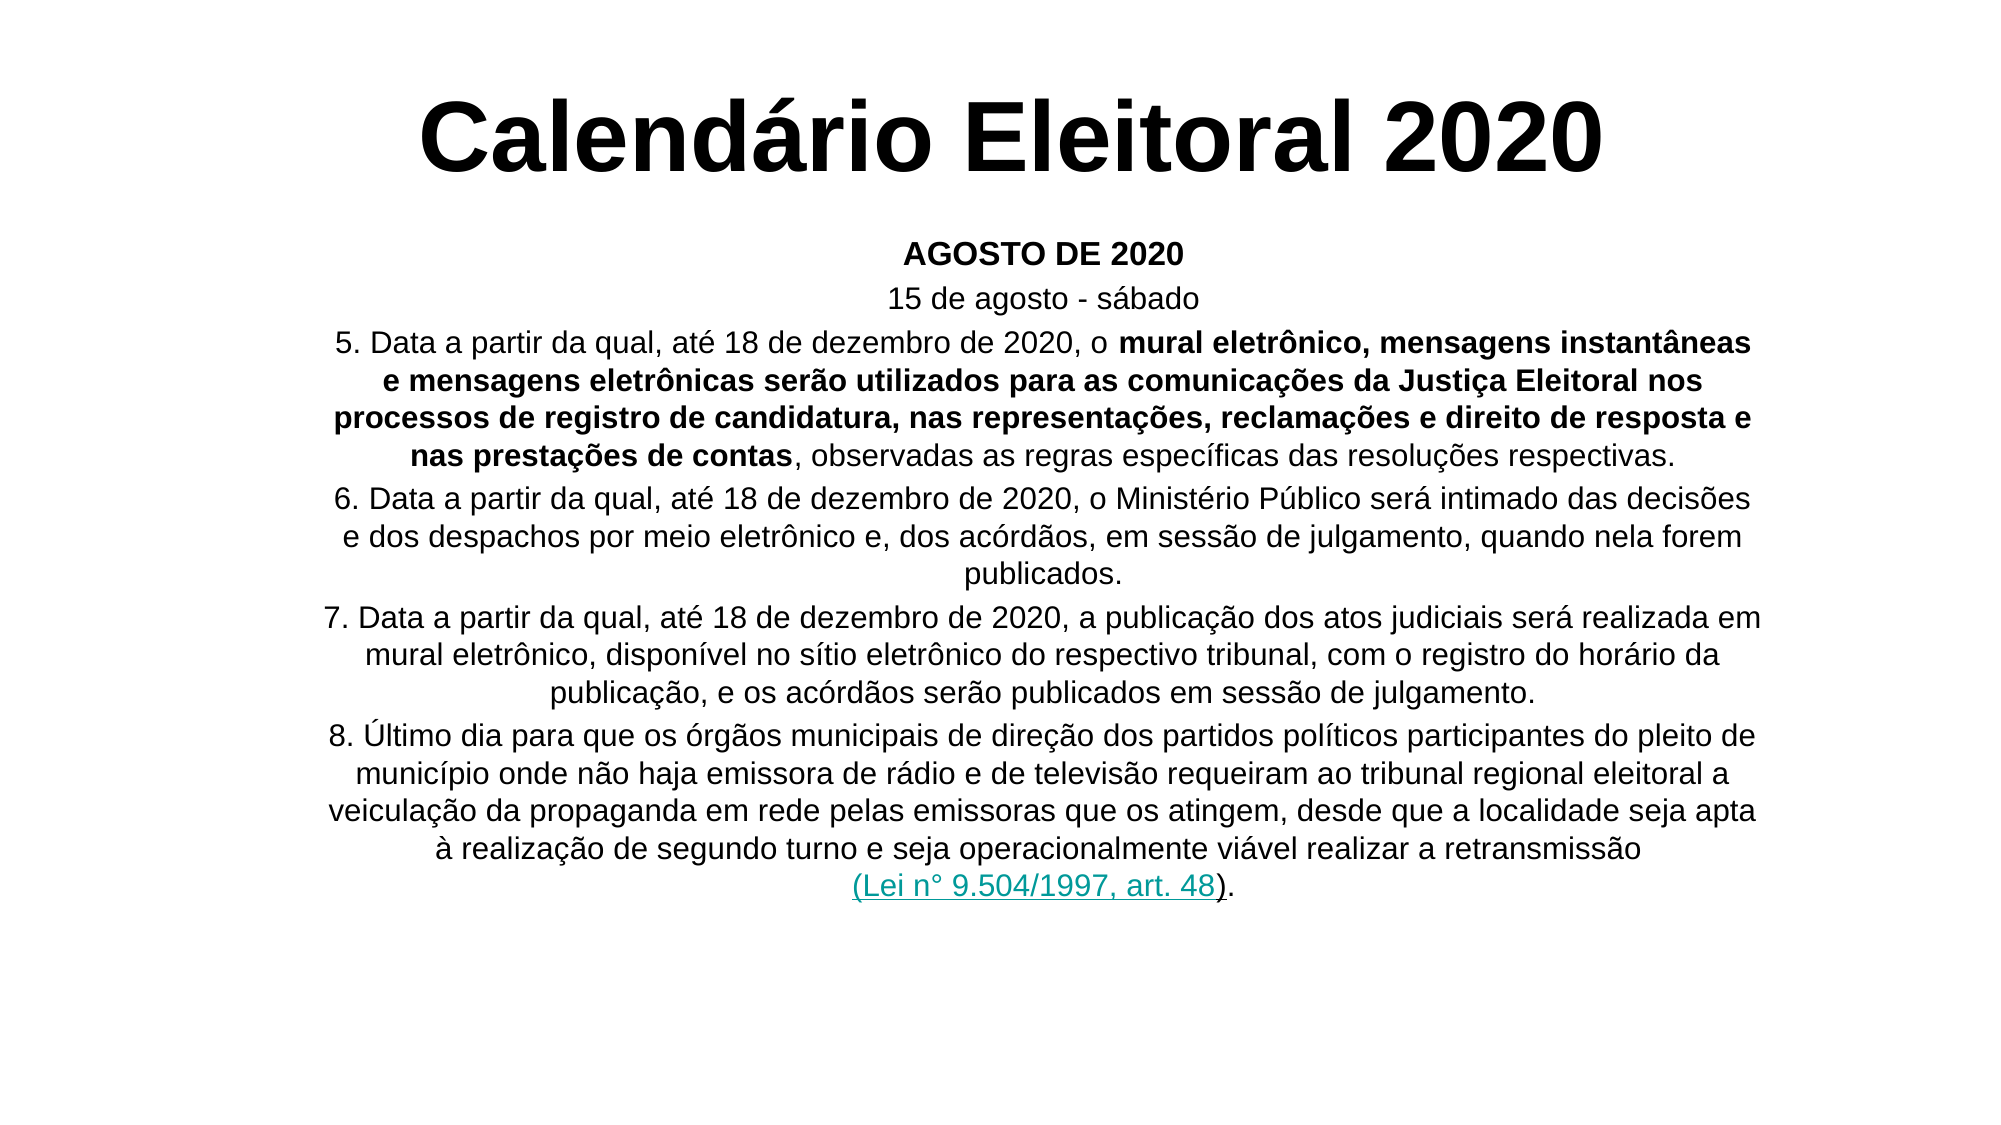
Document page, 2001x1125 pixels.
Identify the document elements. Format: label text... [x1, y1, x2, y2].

title Calendário Eleitoral 2020 [375, 37, 1650, 224]
subtitle AGOSTO DE 2020 15 de agosto - sábado 5. Data a partir da qual, até 18 de dezembro de 2020, o mural eletrônico, mensagens instantâneas e mensagens eletrônicas serão utilizados para as comunicações da Justiça Eleitoral nos processos de registro de candidatura, nas representações, reclamações e direito de resposta e nas prestações de contas, observadas as regras específicas das resoluções respectivas. 6. Data a partir da qual, até 18 de dezembro de 2020, o Ministério Público será intimado das decisões e dos despachos por meio eletrônico e, dos acórdãos, em sessão de julgamento, quando nela forem publicados. 7. Data a partir da qual, até 18 de dezembro de 2020, a publicação dos atos judiciais será realizada em mural eletrônico, disponível no sítio eletrônico do respectivo tribunal, com o registro do horário da publicação, e os acórdãos serão publicados em sessão de julgamento. 8. Último dia para que os órgãos municipais de direção dos partidos políticos participantes do pleito de município onde não haja emissora de rádio e de televisão requeiram ao tribunal regional eleitoral a veiculação da propaganda em rede pelas emissoras que os atingem, desde que a localidade seja apta à realização de segundo turno e seja operacionalmente viável realizar a retransmissão (Lei n° 9.504/1997, art. 48). [308, 224, 1780, 900]
